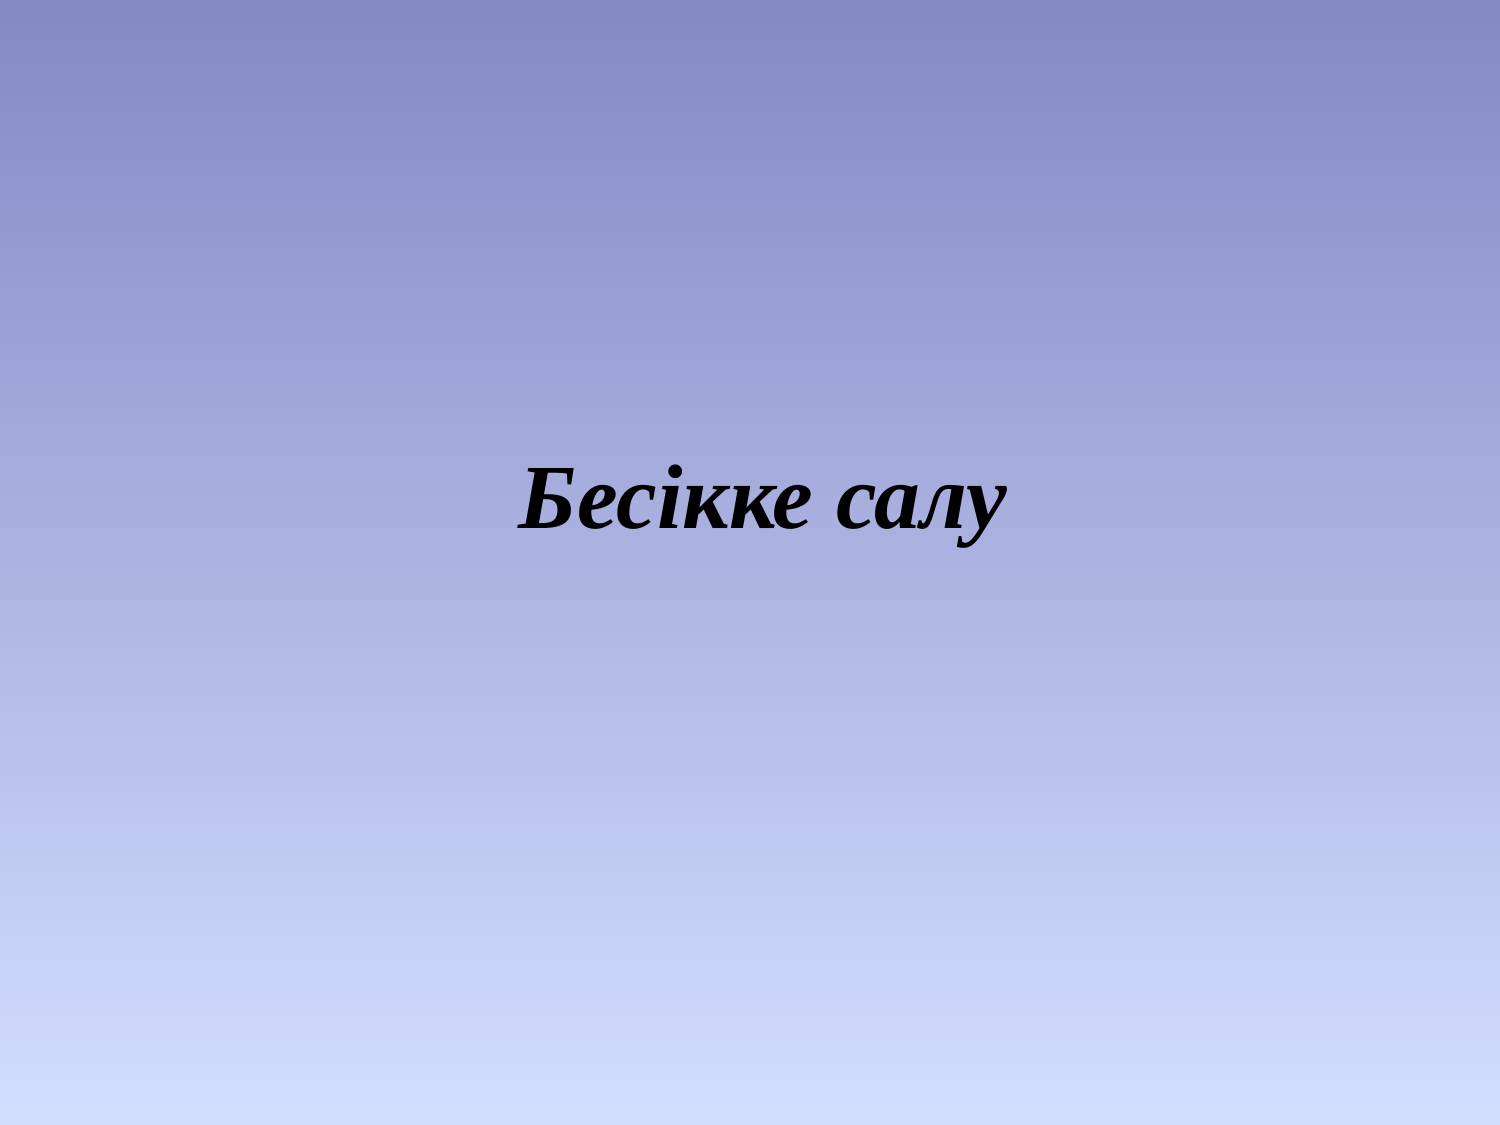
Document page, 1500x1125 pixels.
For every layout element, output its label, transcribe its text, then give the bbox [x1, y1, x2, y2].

title Бесікке салу [88, 326, 1439, 657]
